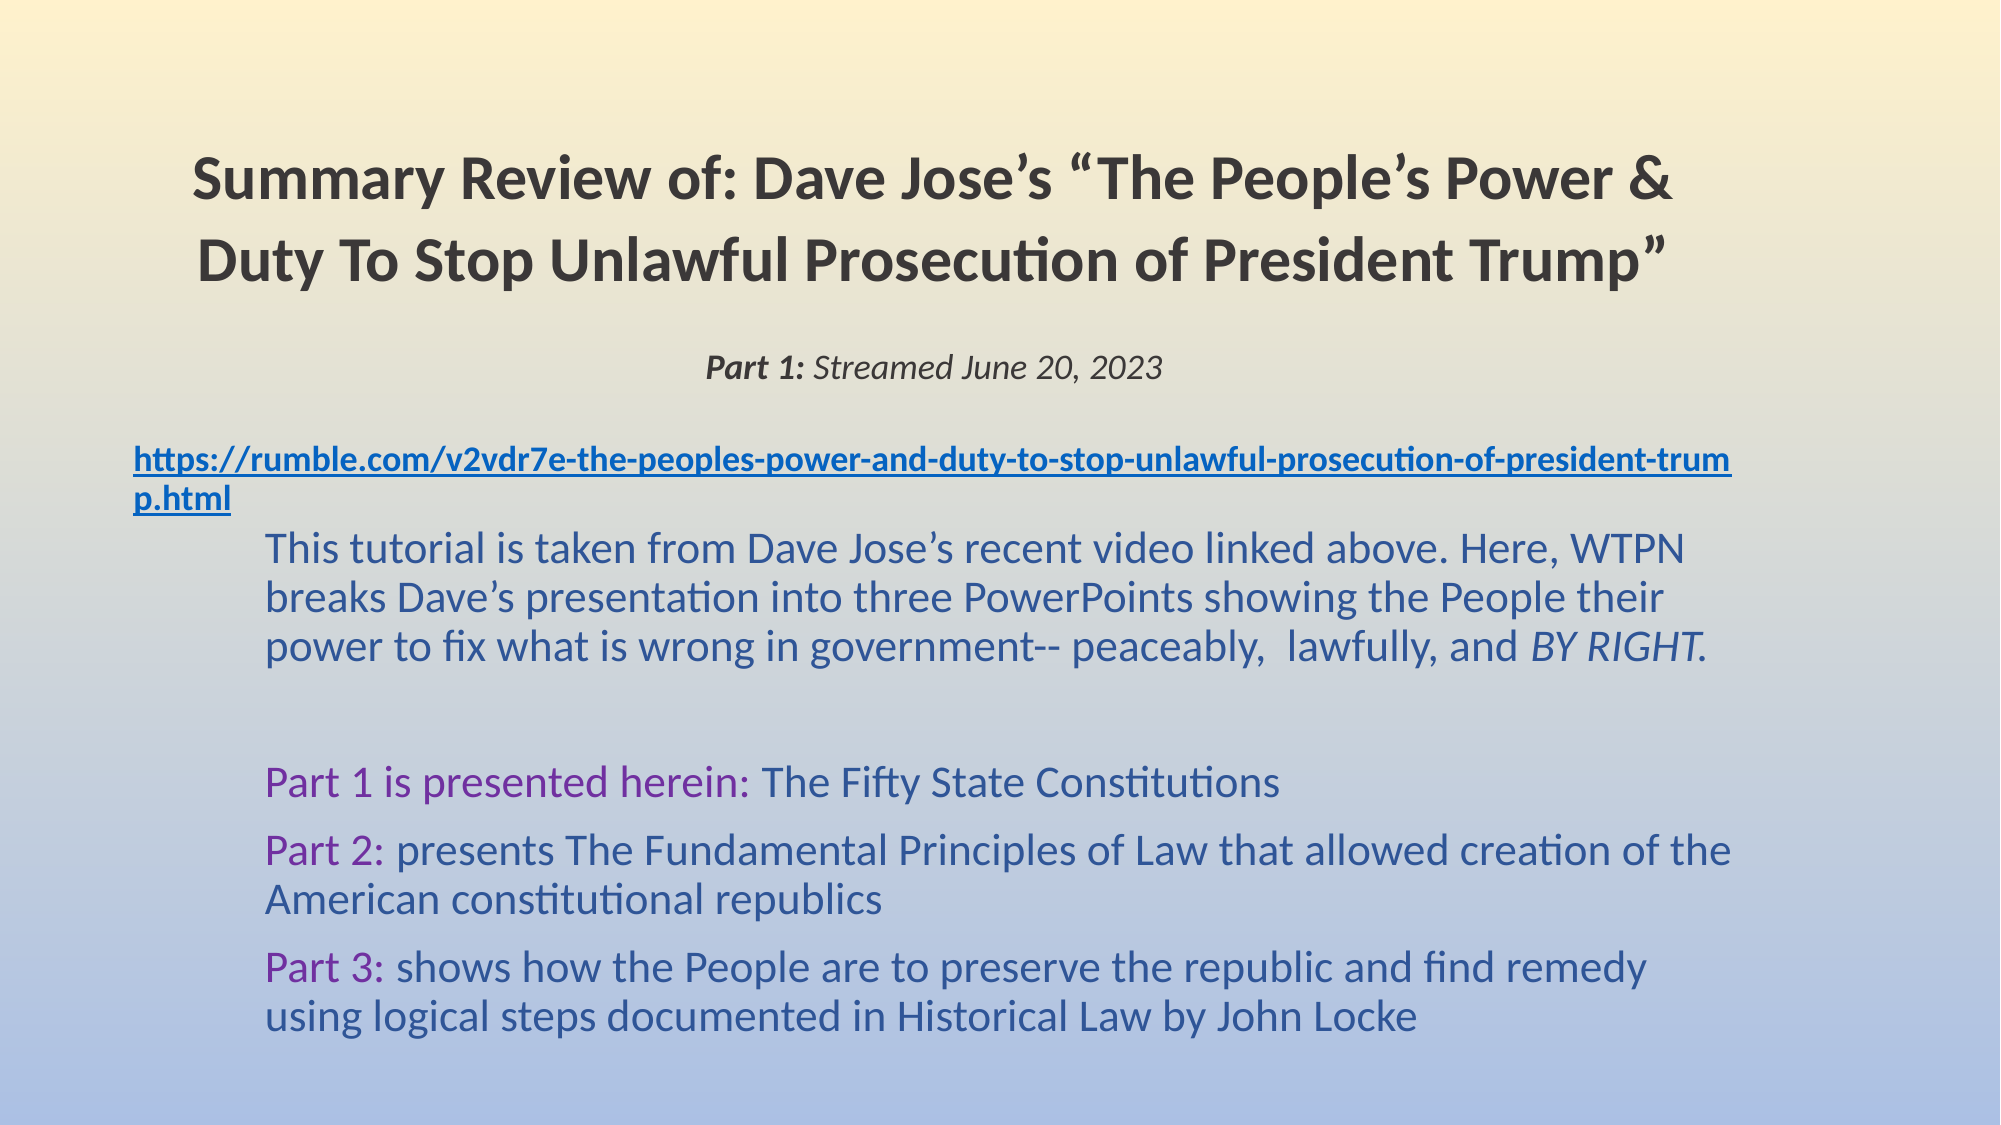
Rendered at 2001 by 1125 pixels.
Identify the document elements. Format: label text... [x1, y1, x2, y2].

title Summary Review of: Dave Jose’s “The People’s Power & Duty To Stop Unlawful Prosecution of President Trump” Part 1: Streamed June 20, 2023 https://rumble.com/v2vdr7e-the-peoples-power-and-duty-to-stop-unlawful-prosecution-of-president-trump.html [118, 36, 1750, 576]
subtitle This tutorial is taken from Dave Jose’s recent video linked above. Here, WTPN breaks Dave’s presentation into three PowerPoints showing the People their power to fix what is wrong in government-- peaceably, lawfully, and BY RIGHT. Part 1 is presented herein: The Fifty State Constitutions Part 2: presents The Fundamental Principles of Law that allowed creation of the American constitutional republics Part 3: shows how the People are to preserve the republic and find remedy using logical steps documented in Historical Law by John Locke [249, 516, 1750, 1089]
